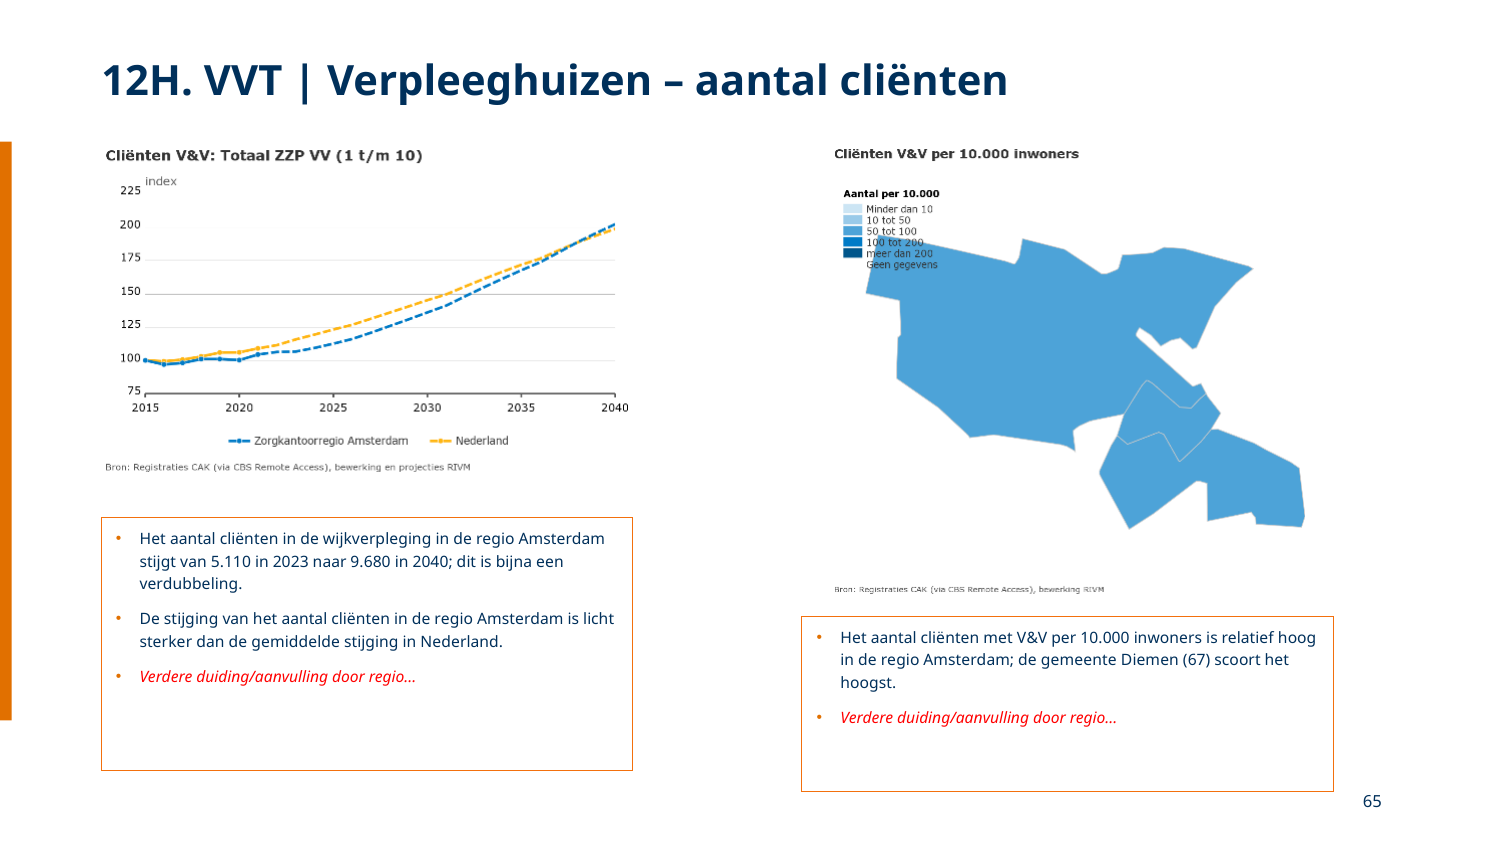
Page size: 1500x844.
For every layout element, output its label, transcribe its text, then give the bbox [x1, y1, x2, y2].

text_box Het aantal cliënten in de wijkverpleging in de regio Amsterdam stijgt van 5.110 in 2023 naar 9.680 in 2040; dit is bijna een verdubbeling. De stijging van het aantal cliënten in de regio Amsterdam is licht sterker dan de gemiddelde stijging in Nederland. Verdere duiding/aanvulling door regio… [101, 517, 633, 771]
picture [101, 141, 633, 497]
text_box 12H. VVT | Verpleeghuizen – aantal cliënten [101, 53, 1365, 105]
text_box Het aantal cliënten met V&V per 10.000 inwoners is relatief hoog in de regio Amsterdam; de gemeente Diemen (67) scoort het hoogst. Verdere duiding/aanvulling door regio… [801, 616, 1334, 792]
slide_number 65 [1322, 791, 1382, 821]
picture [830, 141, 1305, 616]
